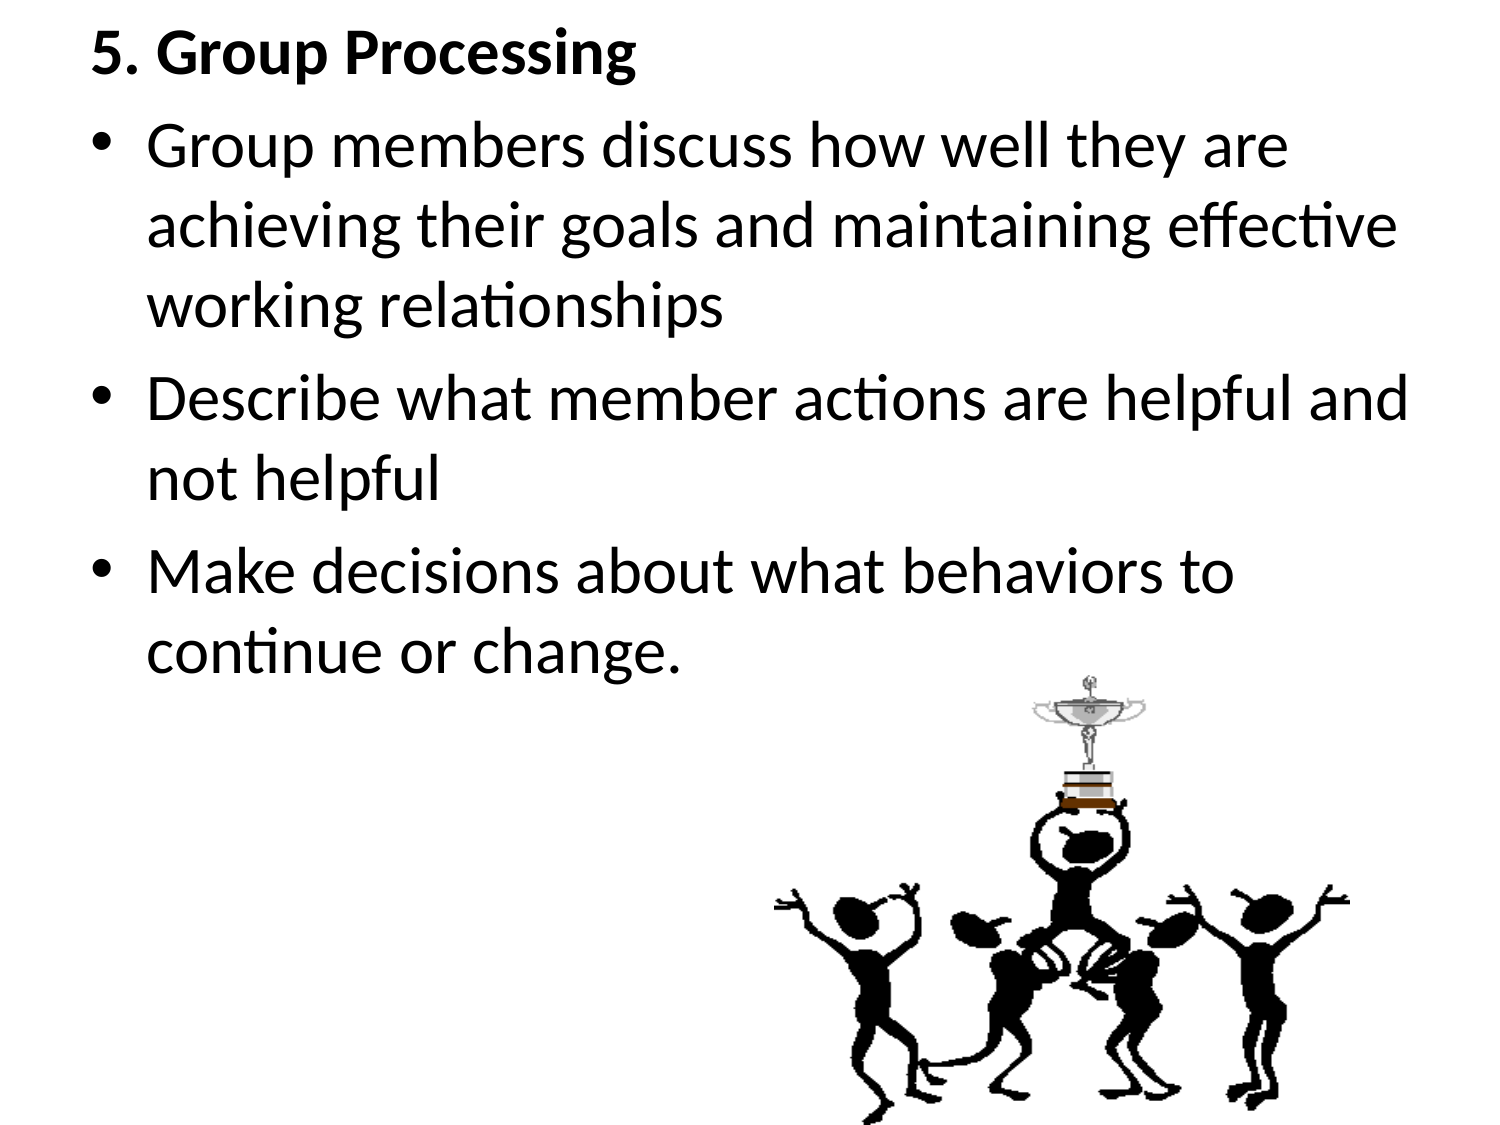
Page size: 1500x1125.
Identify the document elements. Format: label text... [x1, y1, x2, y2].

list 5. Group Processing Group members discuss how well they are achieving their goals and maintaining effective working relationships Describe what member actions are helpful and not helpful Make decisions about what behaviors to continue or change. [75, 0, 1475, 1038]
picture [774, 674, 1351, 1125]
